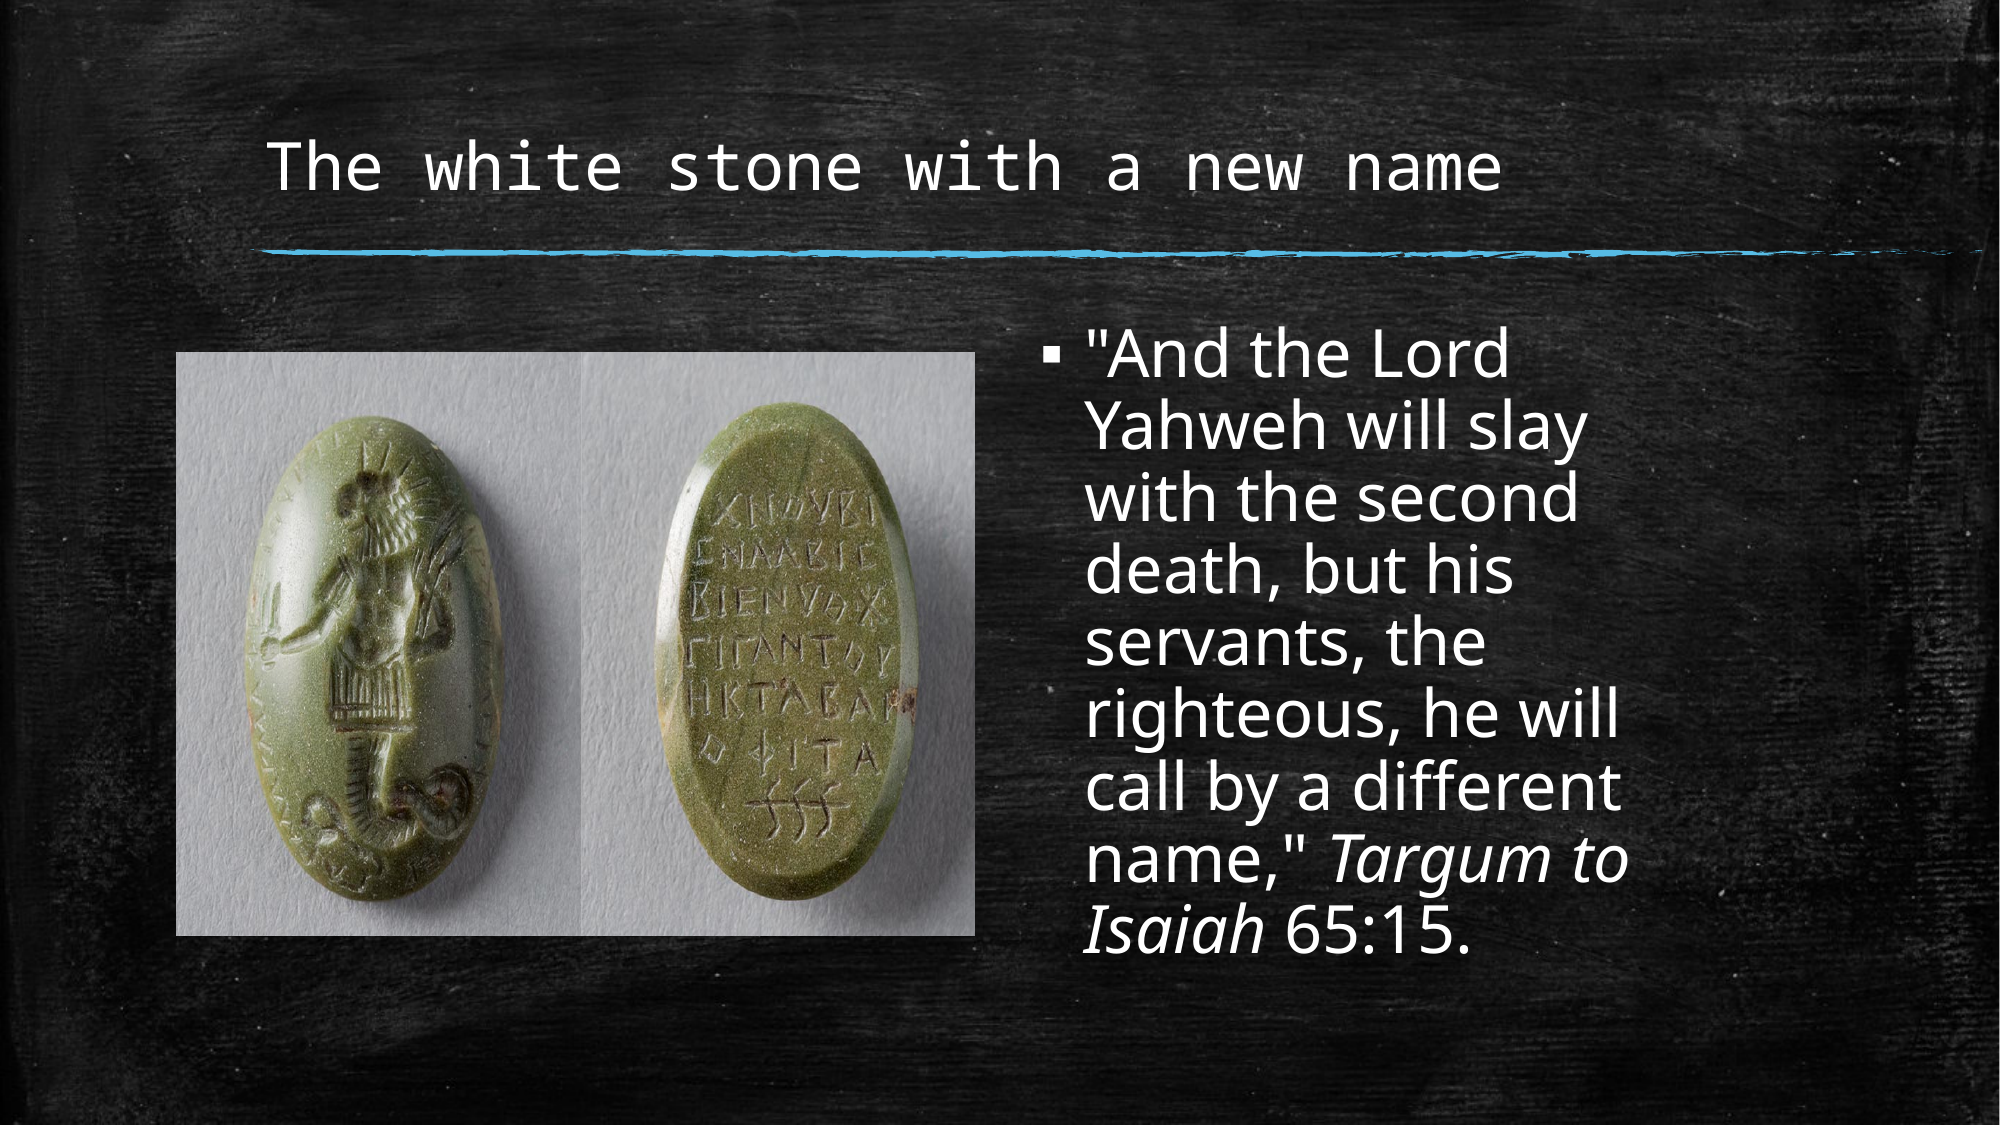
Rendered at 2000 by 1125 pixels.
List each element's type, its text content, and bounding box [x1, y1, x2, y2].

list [176, 352, 975, 936]
title The white stone with a new name [249, 45, 1750, 213]
list "And the Lord Yahweh will slay with the second death, but his servants, the righteous, he will call by a different name," Targum to Isaiah 65:15. [1024, 312, 1750, 1013]
